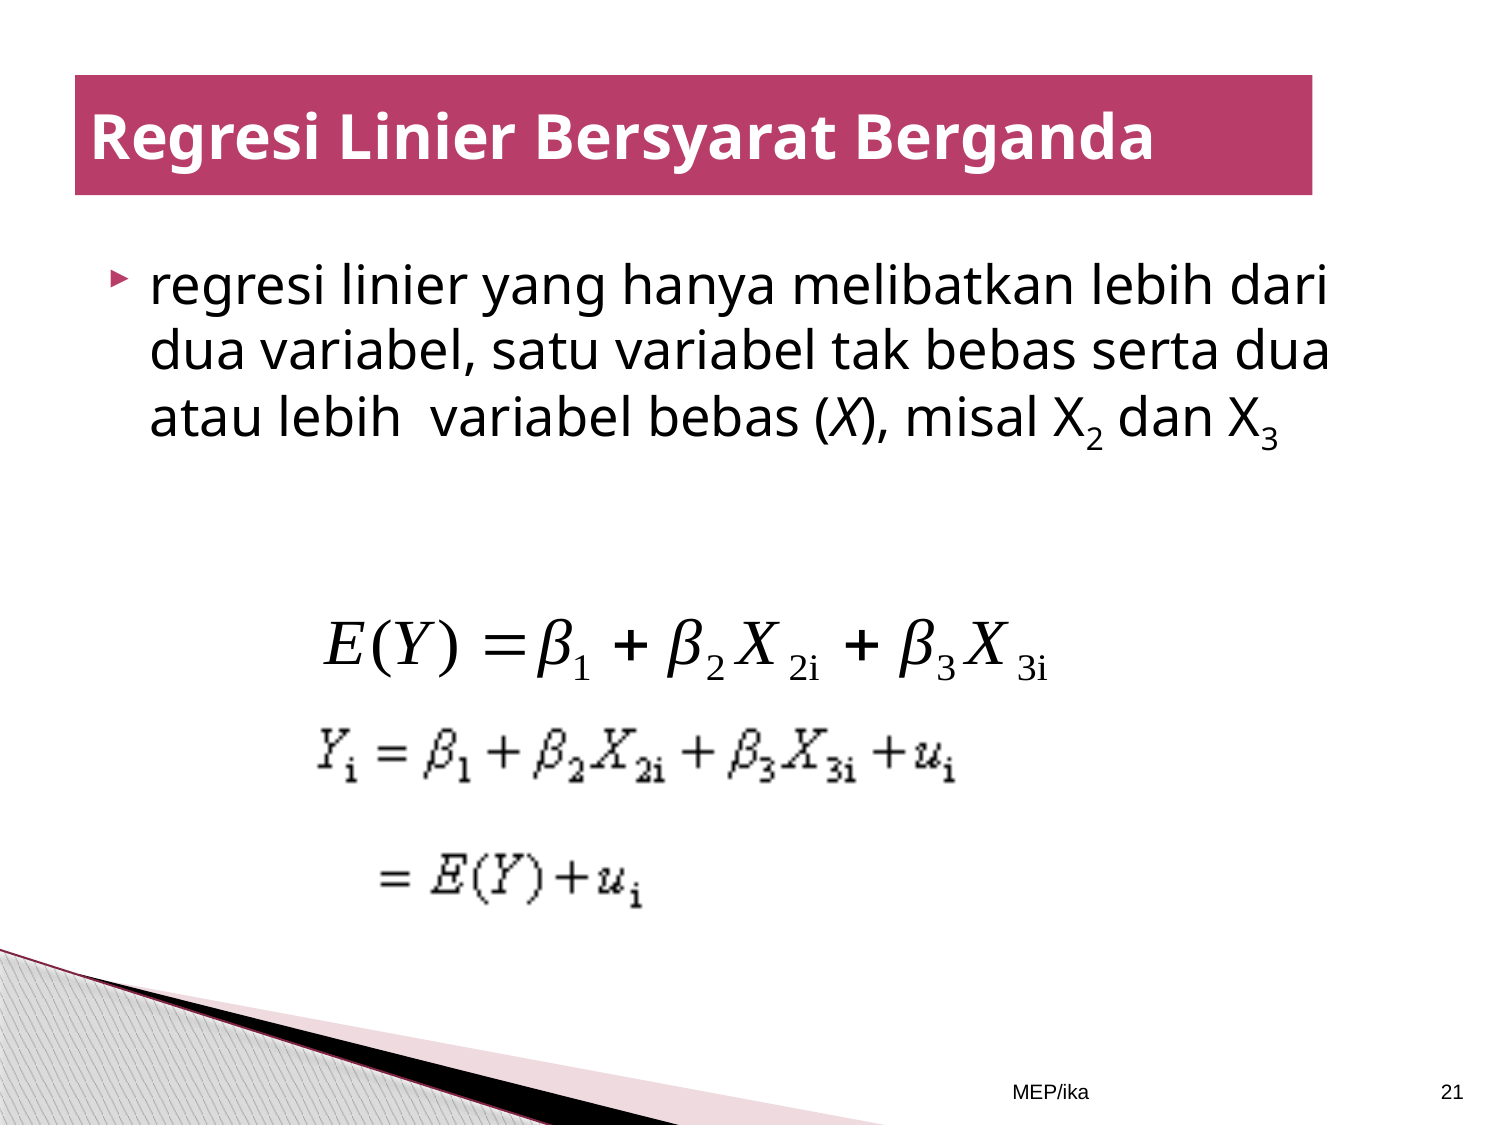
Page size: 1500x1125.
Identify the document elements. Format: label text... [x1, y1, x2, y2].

slide_number 21 [1418, 1051, 1479, 1112]
list regresi linier yang hanya melibatkan lebih dari dua variabel, satu variabel tak bebas serta dua atau lebih variabel bebas (X), misal X2 dan X3 [75, 243, 1425, 986]
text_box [312, 599, 1063, 920]
title Regresi Linier Bersyarat Berganda [75, 75, 1313, 196]
footer MEP/ika [718, 1051, 1105, 1112]
